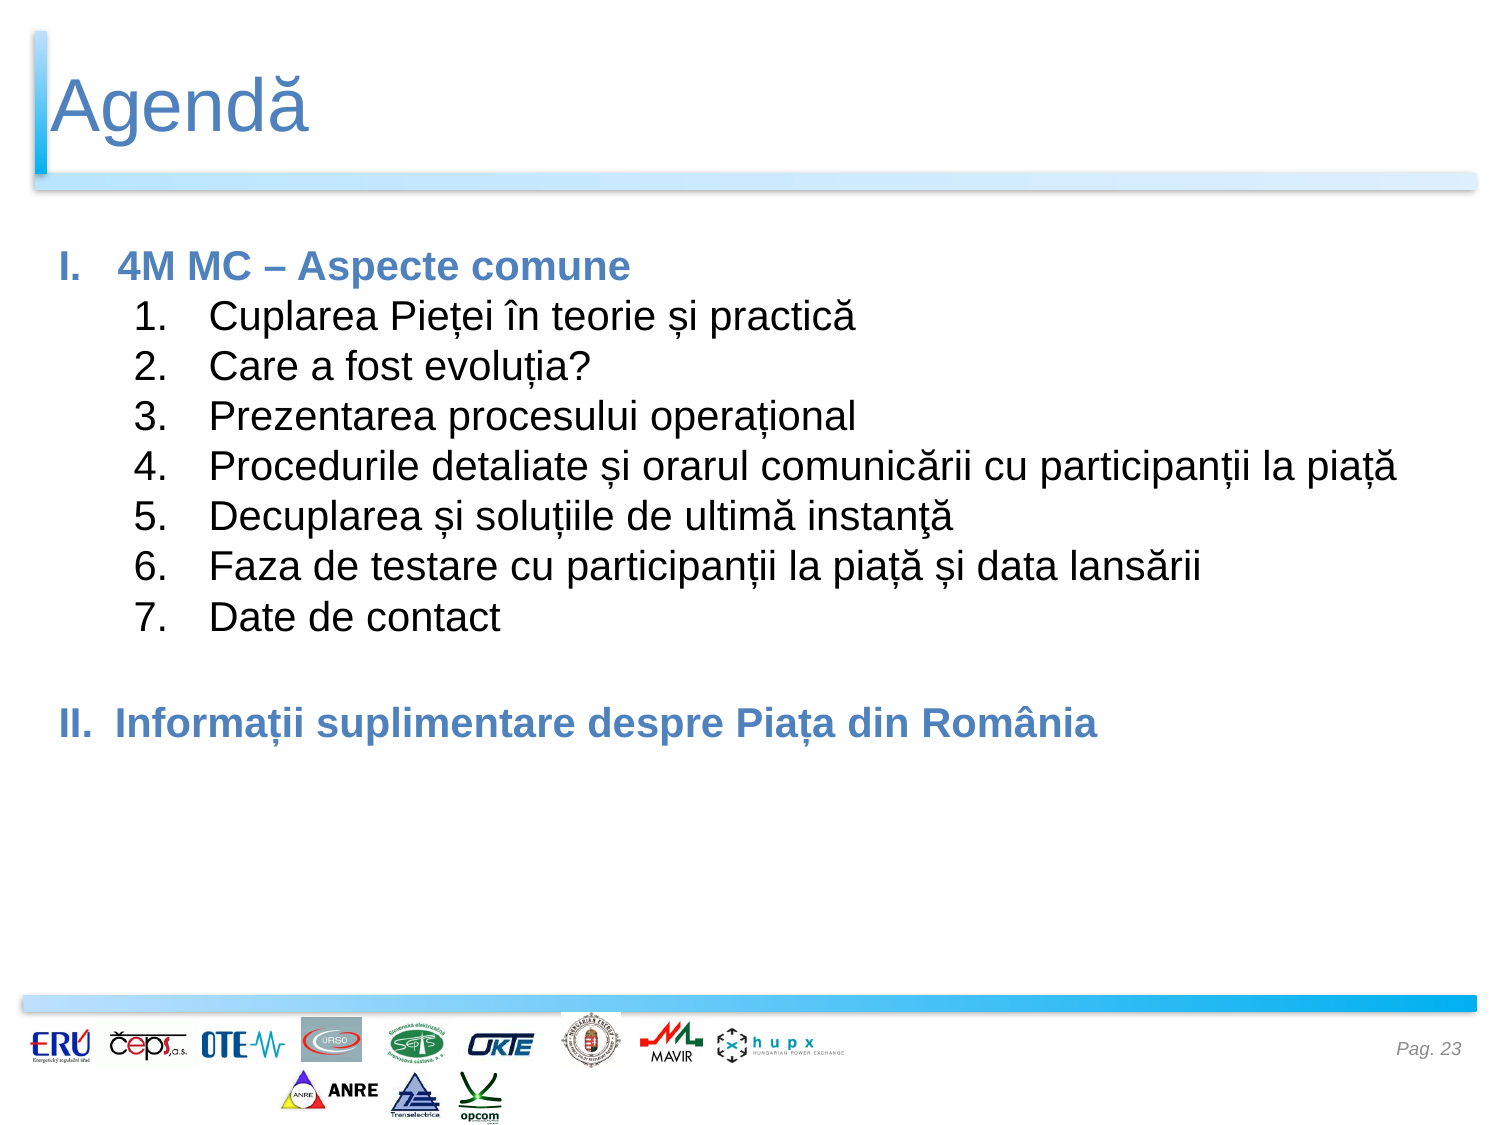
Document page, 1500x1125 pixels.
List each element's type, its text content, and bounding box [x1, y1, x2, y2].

picture [96, 1021, 199, 1068]
picture [202, 1031, 285, 1058]
picture [561, 1012, 621, 1068]
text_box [649, 996, 653, 1011]
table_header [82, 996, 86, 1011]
picture [714, 1026, 848, 1066]
picture [458, 1025, 547, 1064]
title Agendă [34, 30, 1477, 173]
picture [272, 1017, 452, 1119]
picture [640, 1021, 703, 1062]
picture [29, 1029, 92, 1064]
picture [458, 1071, 502, 1125]
text_box 4M MC – Aspecte comune Cuplarea Pieței în teorie și practică Care a fost evoluția? Prezentarea procesului operațional Procedurile detaliate și orarul comunicării cu participanții la piață Decuplarea și soluțiile de ultimă instanţă Faza de testare cu participanții la piață și data lansării Date de contact Informații suplimentare despre Piața din România [27, 230, 1486, 954]
slide_number Pag. 23 [1312, 1018, 1477, 1079]
